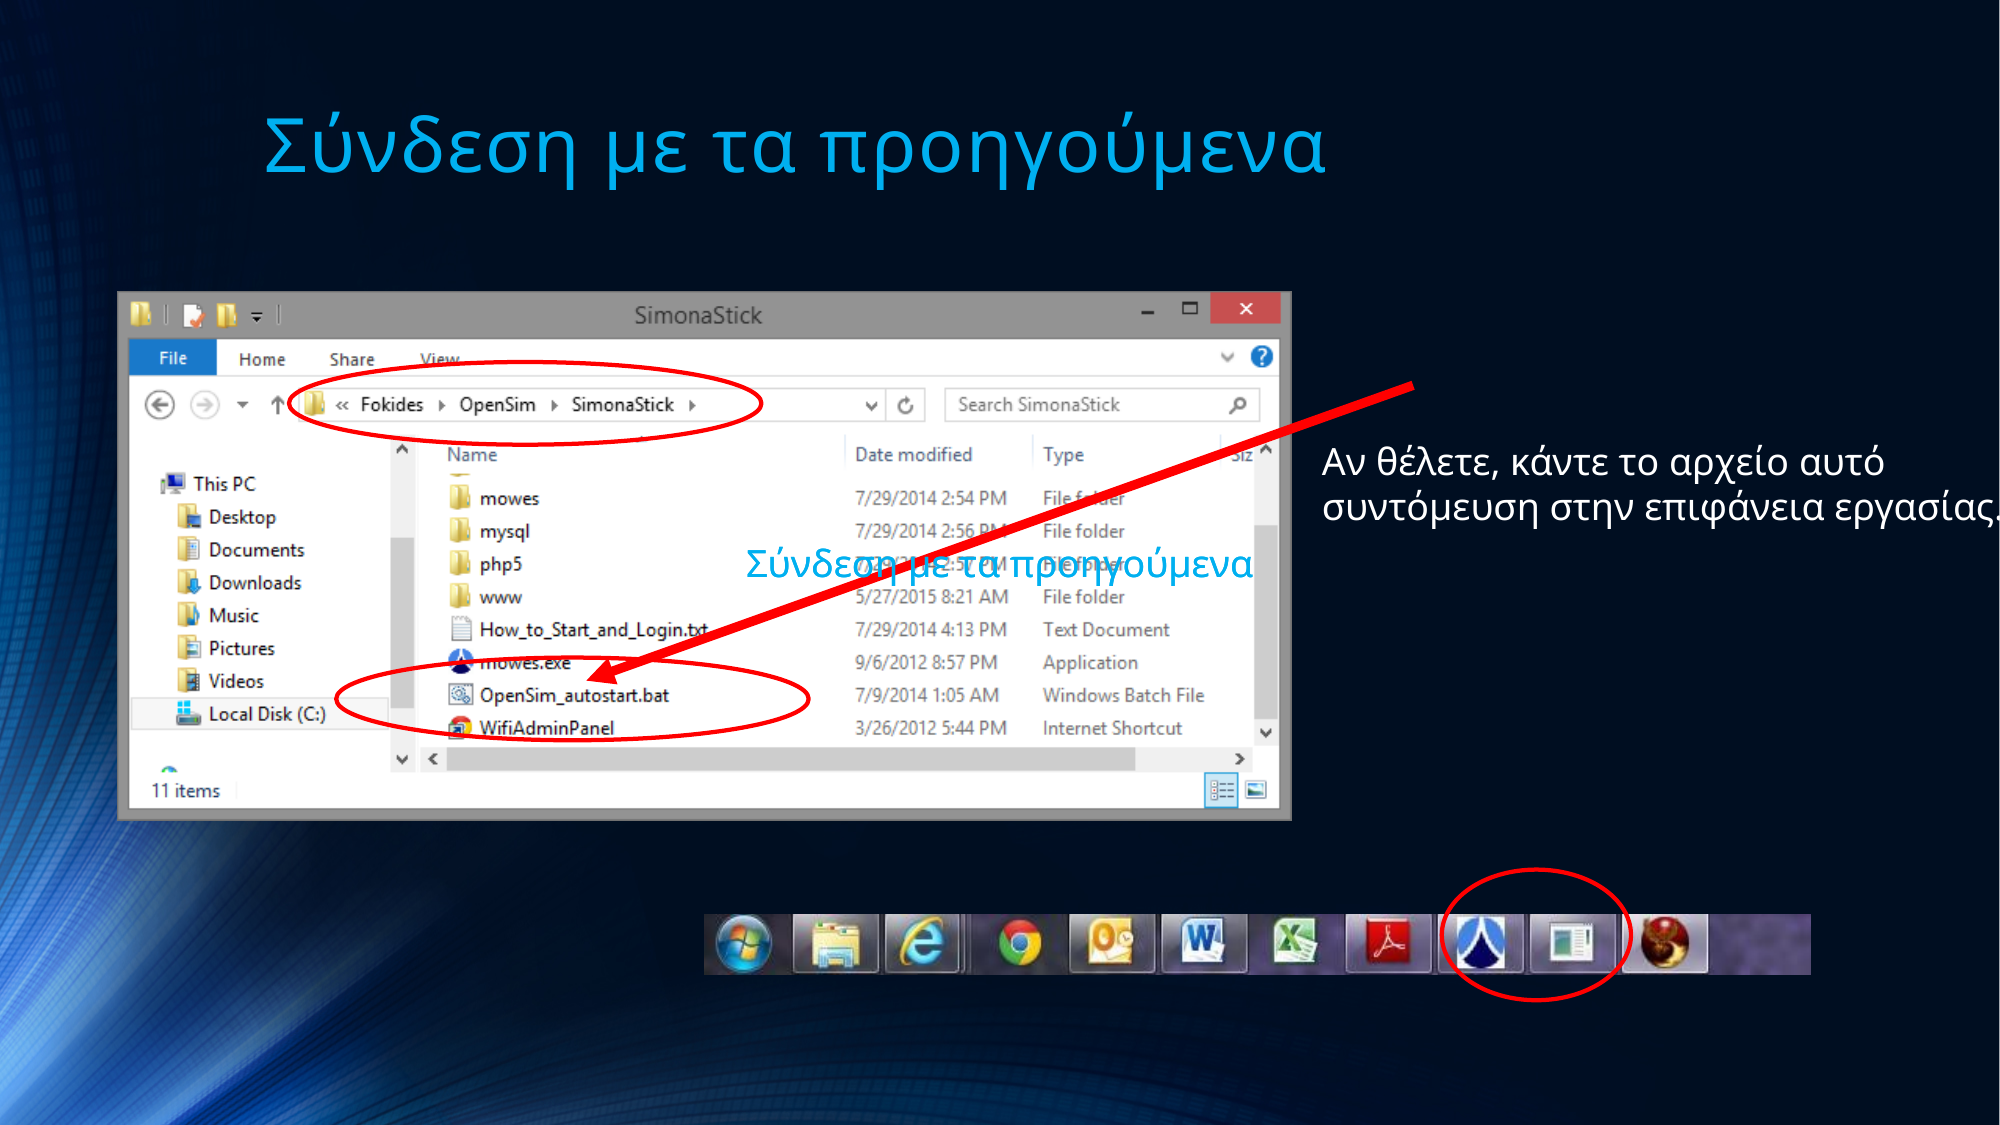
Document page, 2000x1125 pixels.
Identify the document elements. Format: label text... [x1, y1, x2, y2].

text_box Αν θέλετε, κάντε το αρχείο αυτό συντόμευση στην επιφάνεια εργασίας. [1414, 430, 2000, 536]
title Σύνδεση με τα προηγούμενα [249, 81, 1750, 197]
picture [0, 0, 2000, 1125]
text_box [704, 869, 1811, 1001]
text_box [586, 385, 1414, 681]
